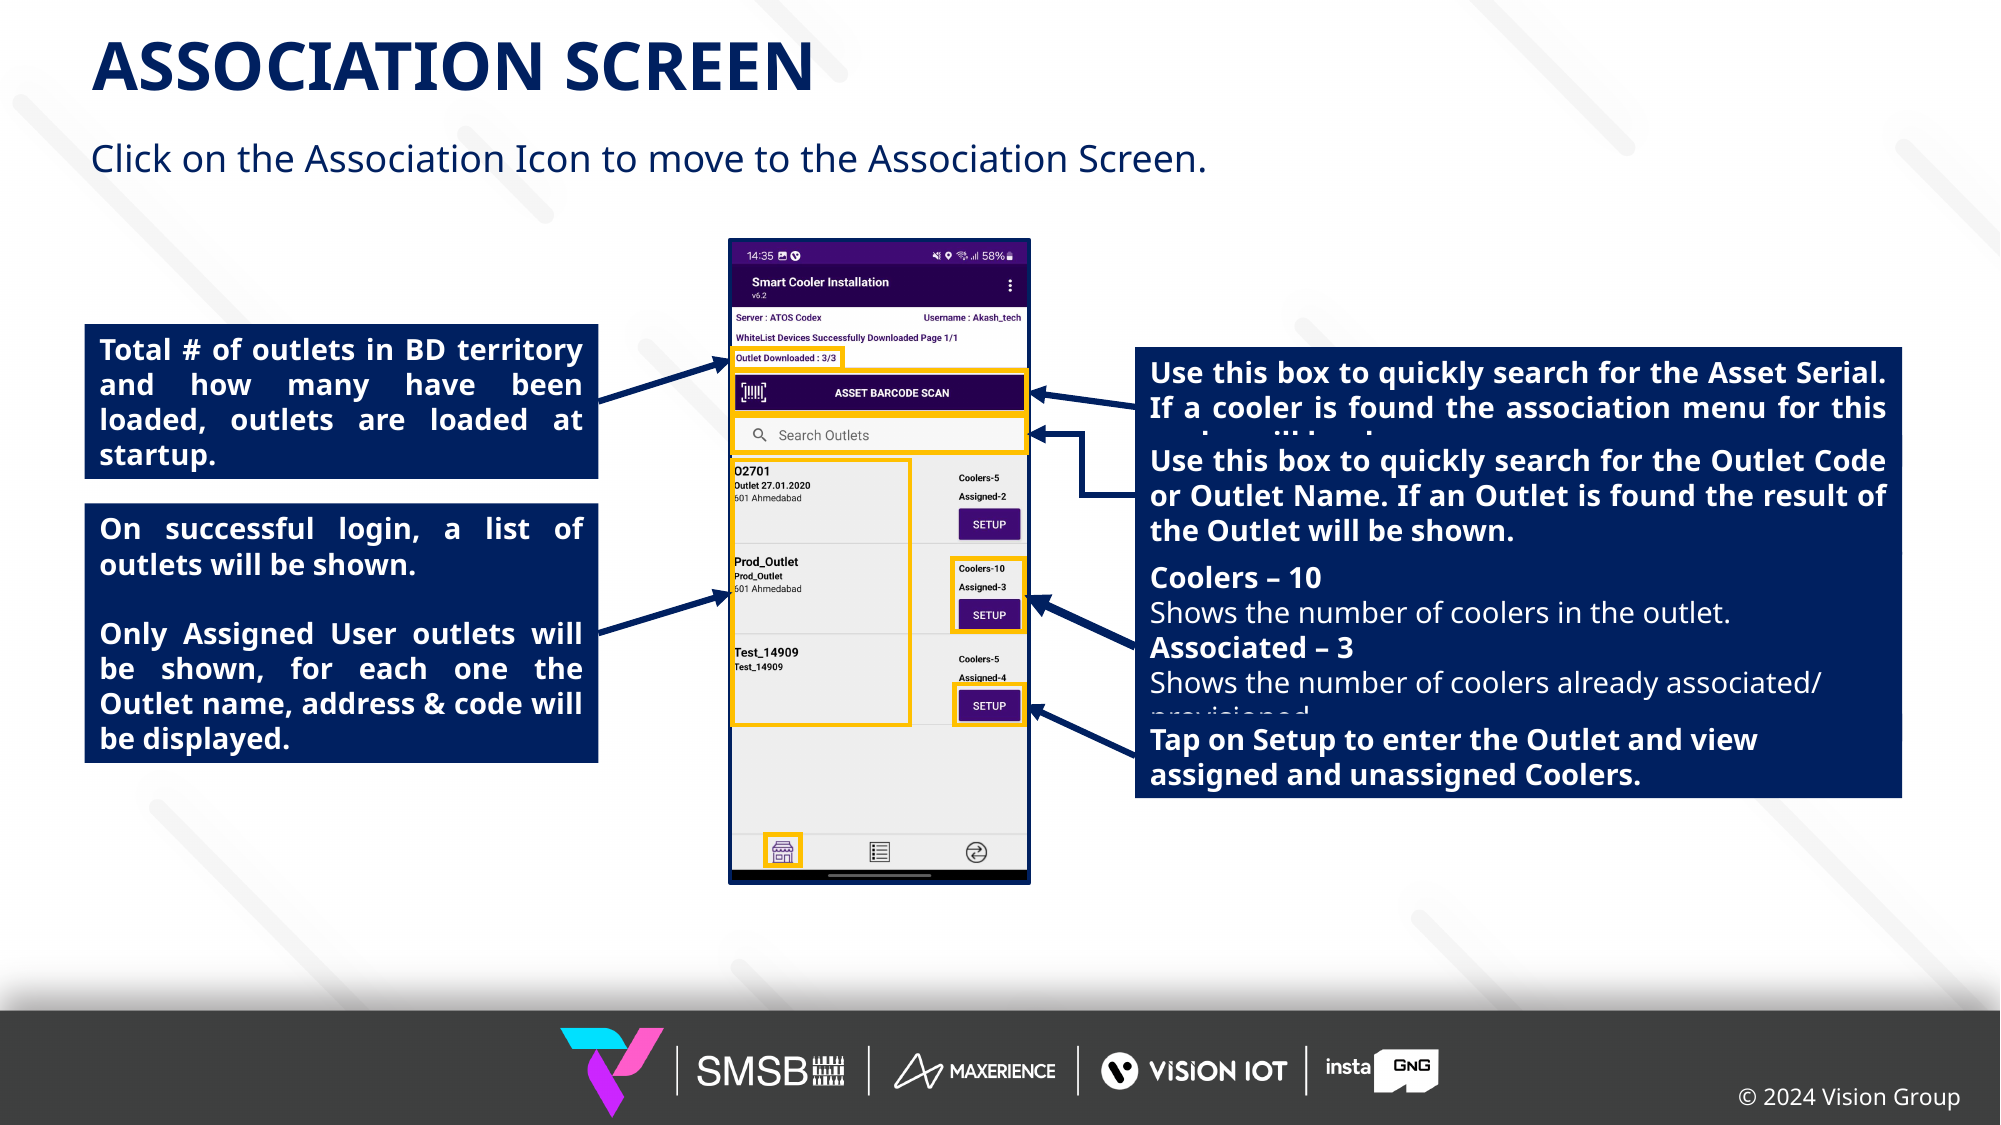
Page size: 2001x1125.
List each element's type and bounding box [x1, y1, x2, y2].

text_box [598, 242, 2000, 1119]
picture [0, 0, 2000, 1125]
